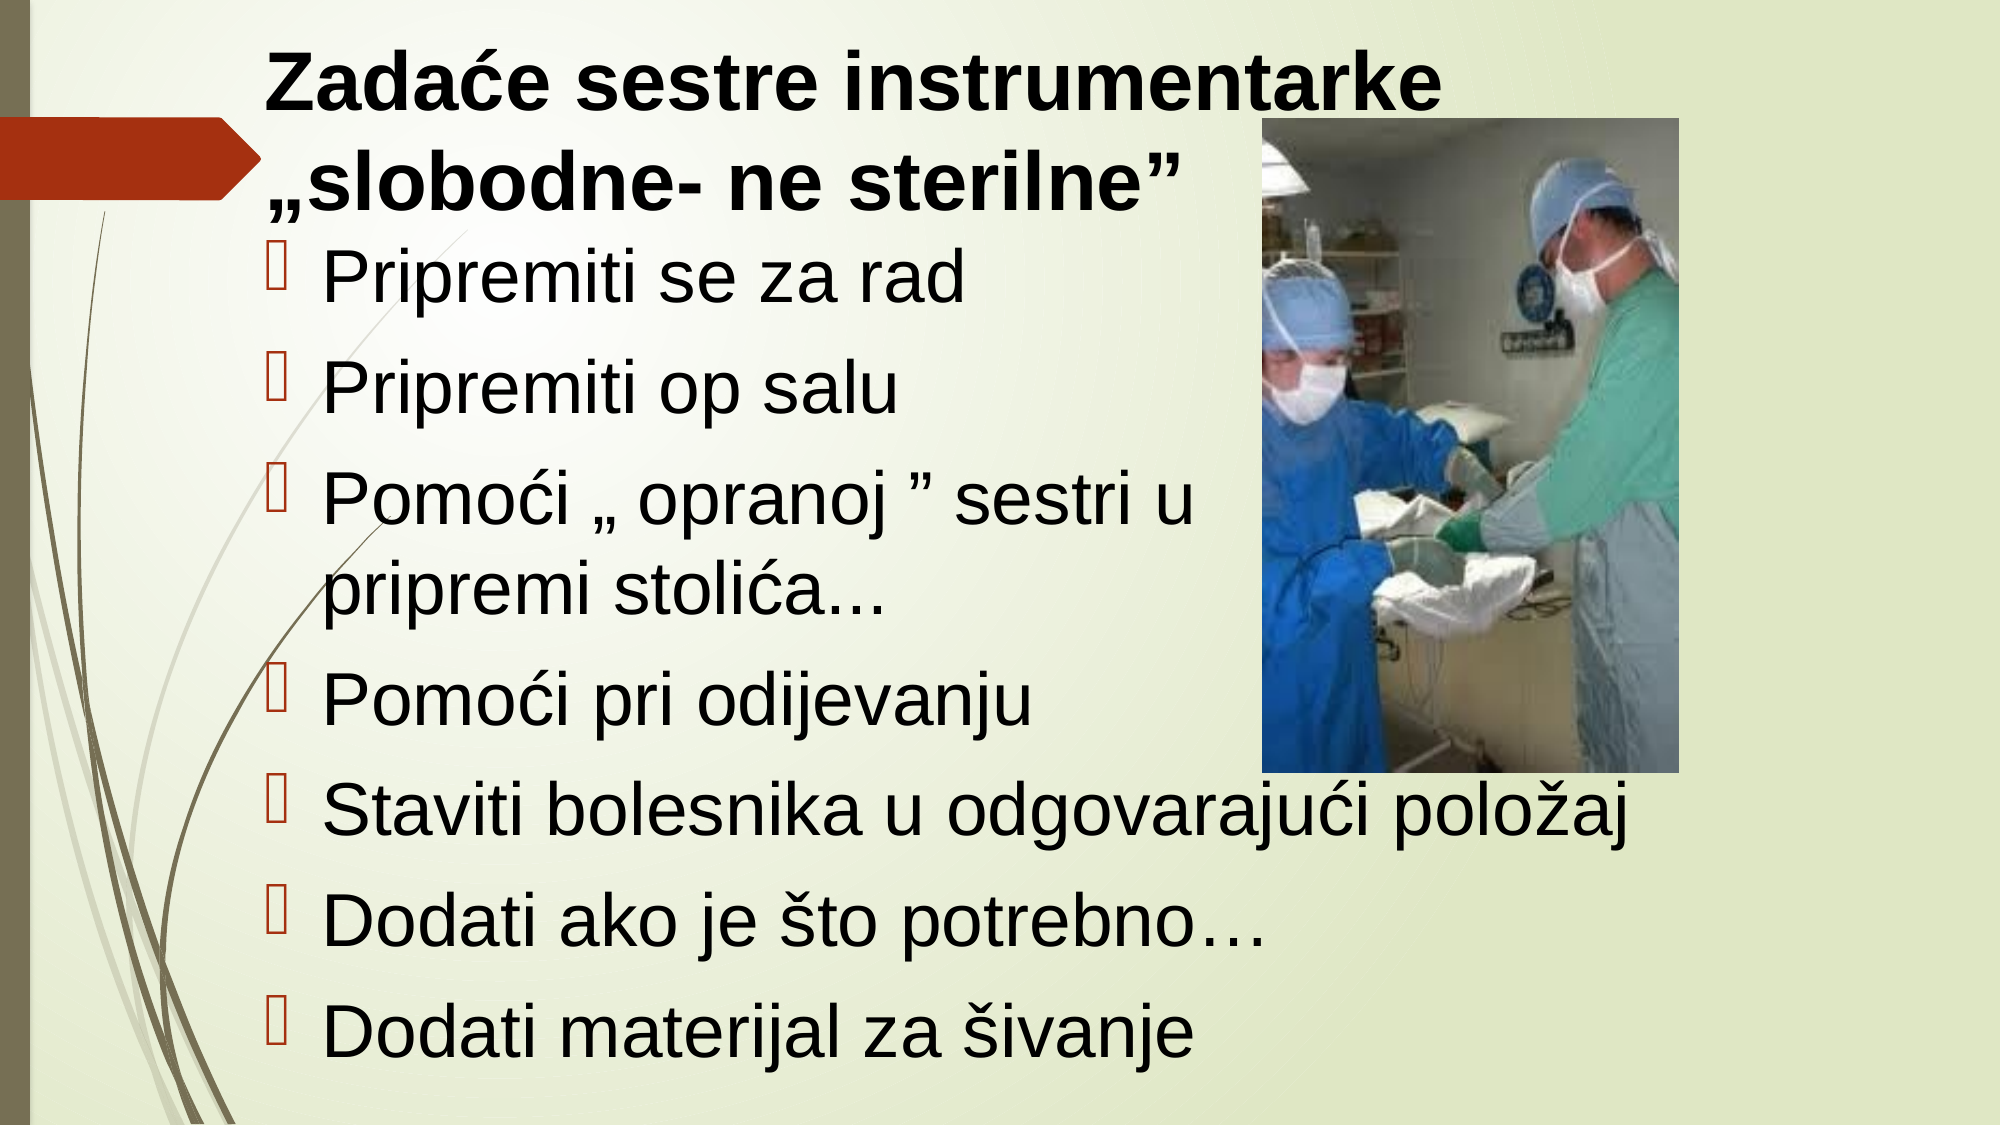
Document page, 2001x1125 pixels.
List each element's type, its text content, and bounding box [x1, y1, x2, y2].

list Pripremiti se za rad Pripremiti op salu Pomoći „ opranoj ” sestri u pripremi stolića... Pomoći pri odijevanju Staviti bolesnika u odgovarajući položaj Dodati ako je što potrebno… Dodati materijal za šivanje [249, 219, 1750, 1125]
picture [1262, 118, 1680, 773]
title Zadaće sestre instrumentarke „slobodne- ne sterilne” [249, 19, 1733, 219]
